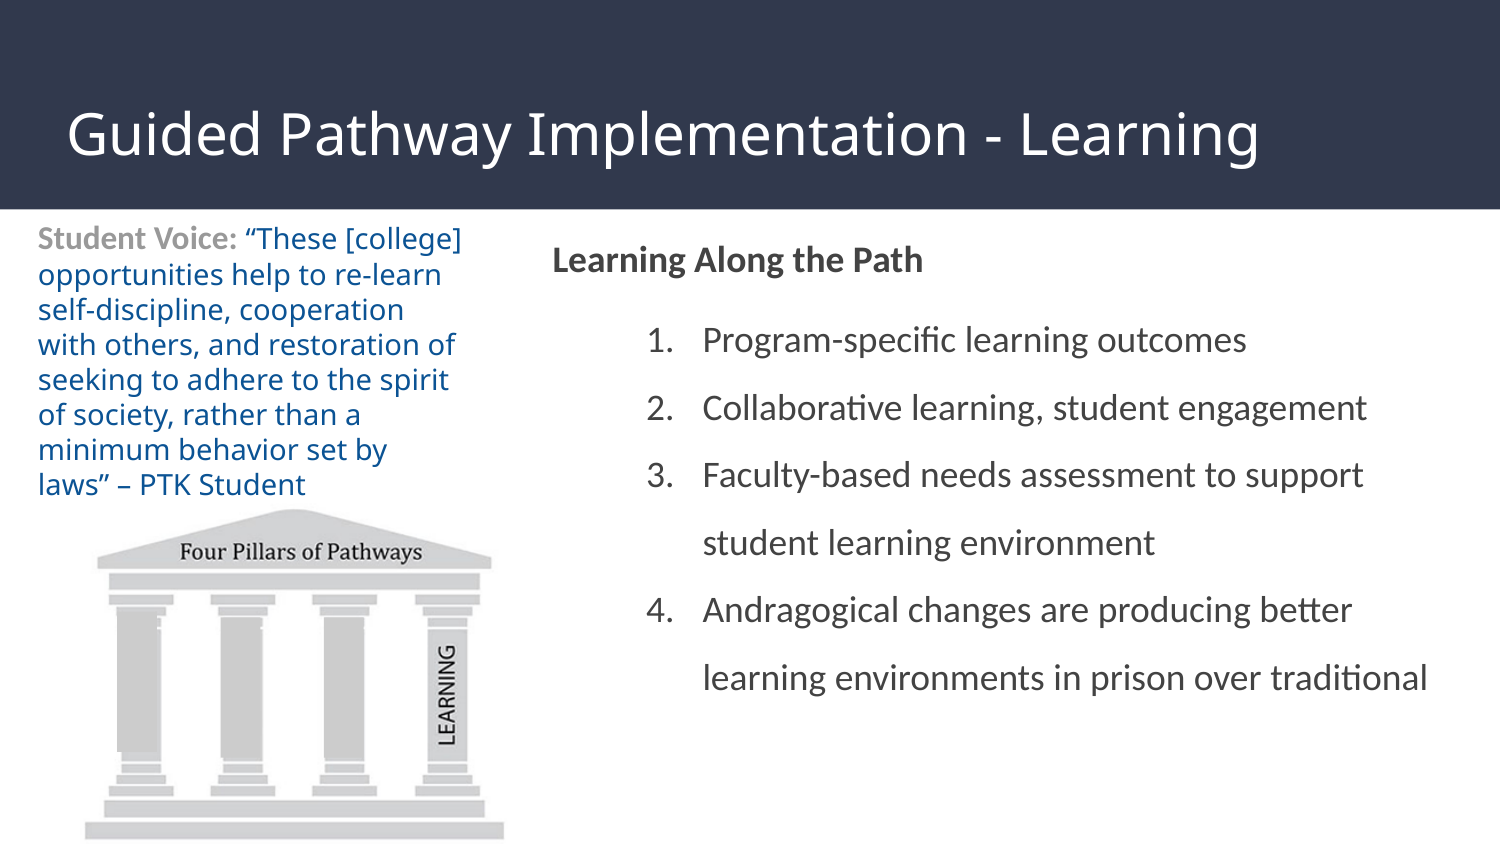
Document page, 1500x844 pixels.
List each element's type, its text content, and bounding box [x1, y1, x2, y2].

picture [36, 465, 552, 844]
title Guided Pathway Implementation - Learning [51, 82, 1449, 185]
list Learning Along the Path Program-specific learning outcomes Collaborative learning, student engagement Faculty-based needs assessment to support student learning environment Andragogical changes are producing better learning environments in prison over traditional [537, 213, 1449, 788]
text_box Student Voice: “These [college] opportunities help to re-learn self-discipline, cooperation with others, and restoration of seeking to adhere to the spirit of society, rather than a minimum behavior set by laws” – PTK Student [22, 201, 480, 403]
